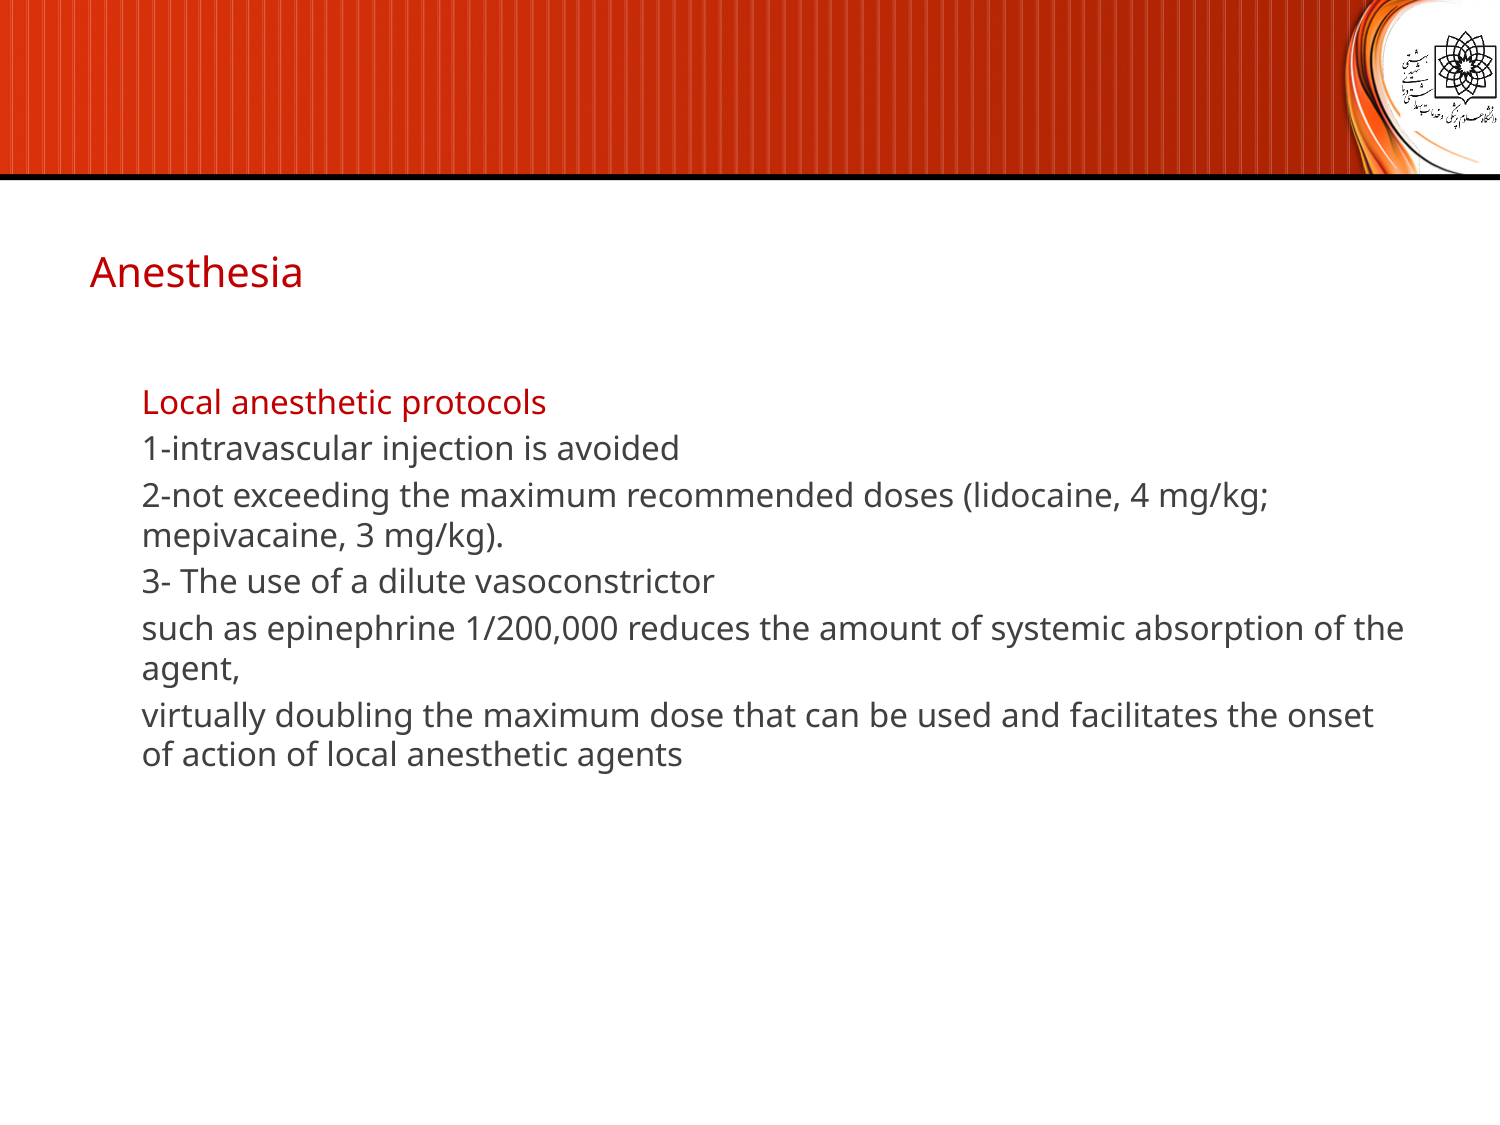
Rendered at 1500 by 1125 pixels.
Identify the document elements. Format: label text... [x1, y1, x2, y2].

list Local anesthetic protocols 1-intravascular injection is avoided 2-not exceeding the maximum recommended doses (lidocaine, 4 mg/kg; mepivacaine, 3 mg/kg). 3- The use of a dilute vasoconstrictor such as epinephrine 1/200,000 reduces the amount of systemic absorption of the agent, virtually doubling the maximum dose that can be used and facilitates the onset of action of local anesthetic agents [76, 373, 1427, 965]
picture [0, 0, 1500, 1125]
list Anesthesia [75, 262, 1425, 339]
